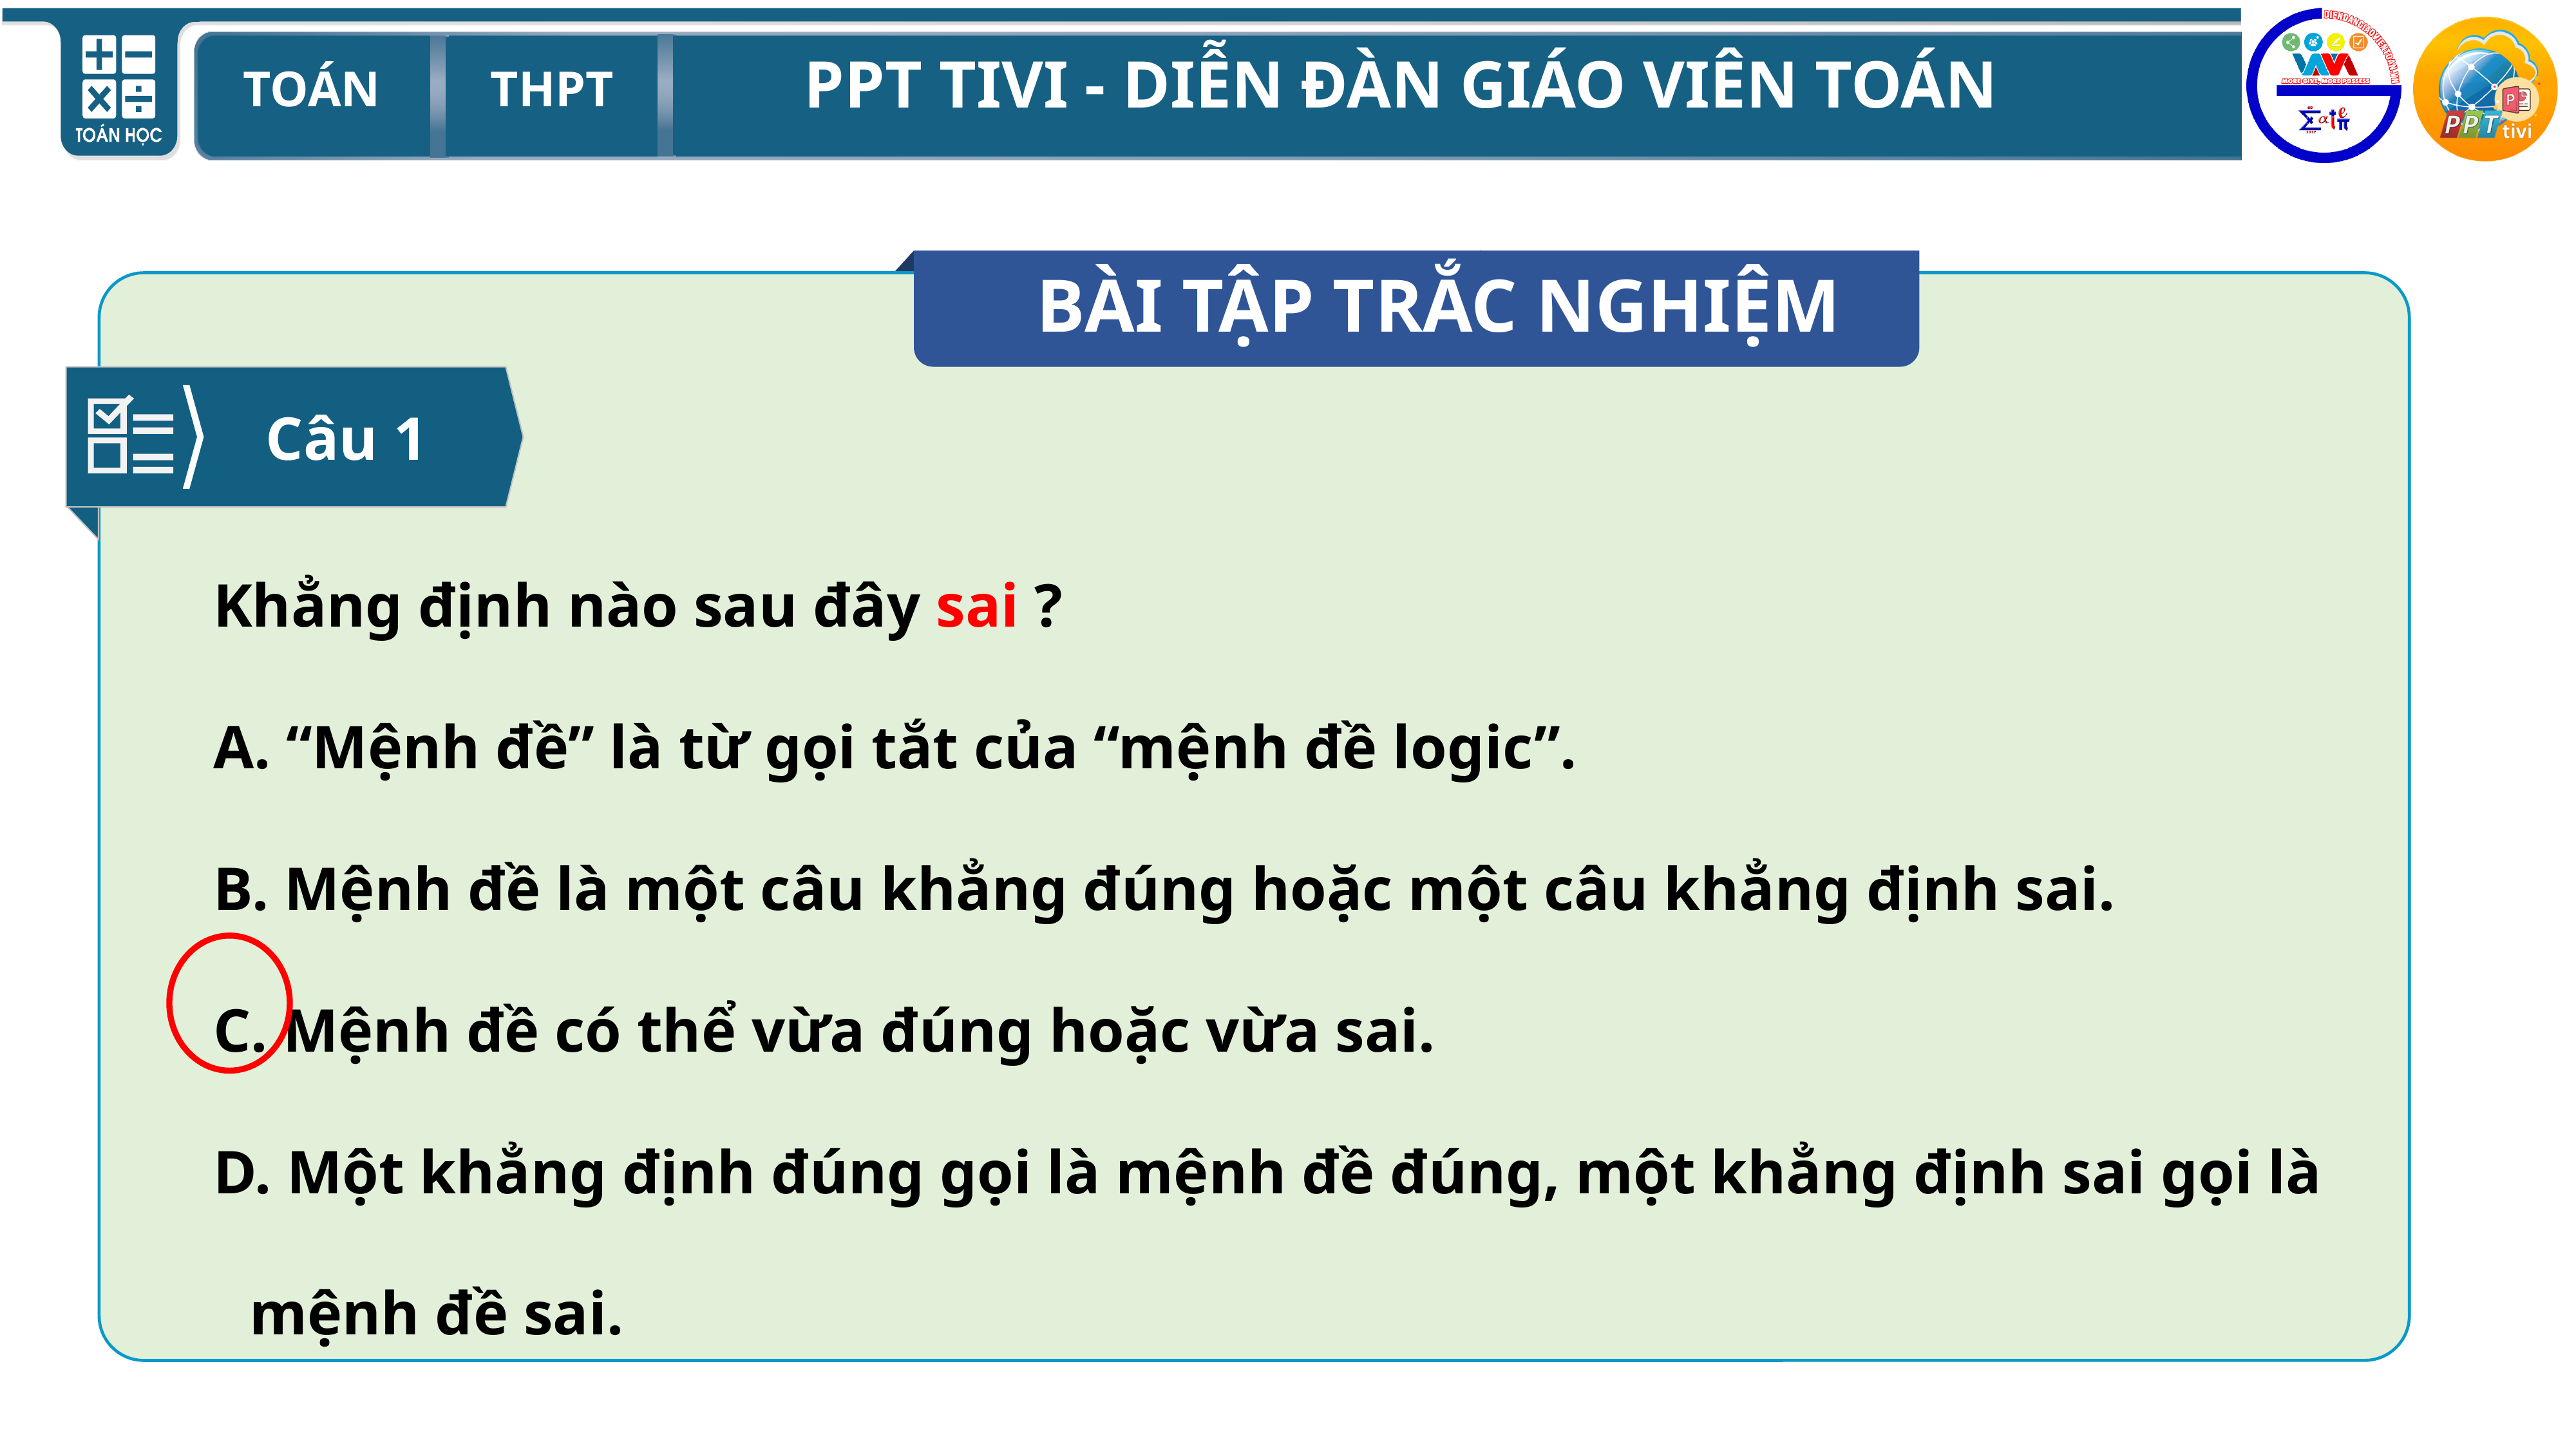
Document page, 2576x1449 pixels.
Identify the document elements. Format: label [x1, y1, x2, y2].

picture [2246, 8, 2401, 163]
picture [2412, 16, 2558, 162]
text_box [66, 366, 524, 540]
picture [2, 22, 2242, 160]
text_box [99, 250, 2410, 1361]
